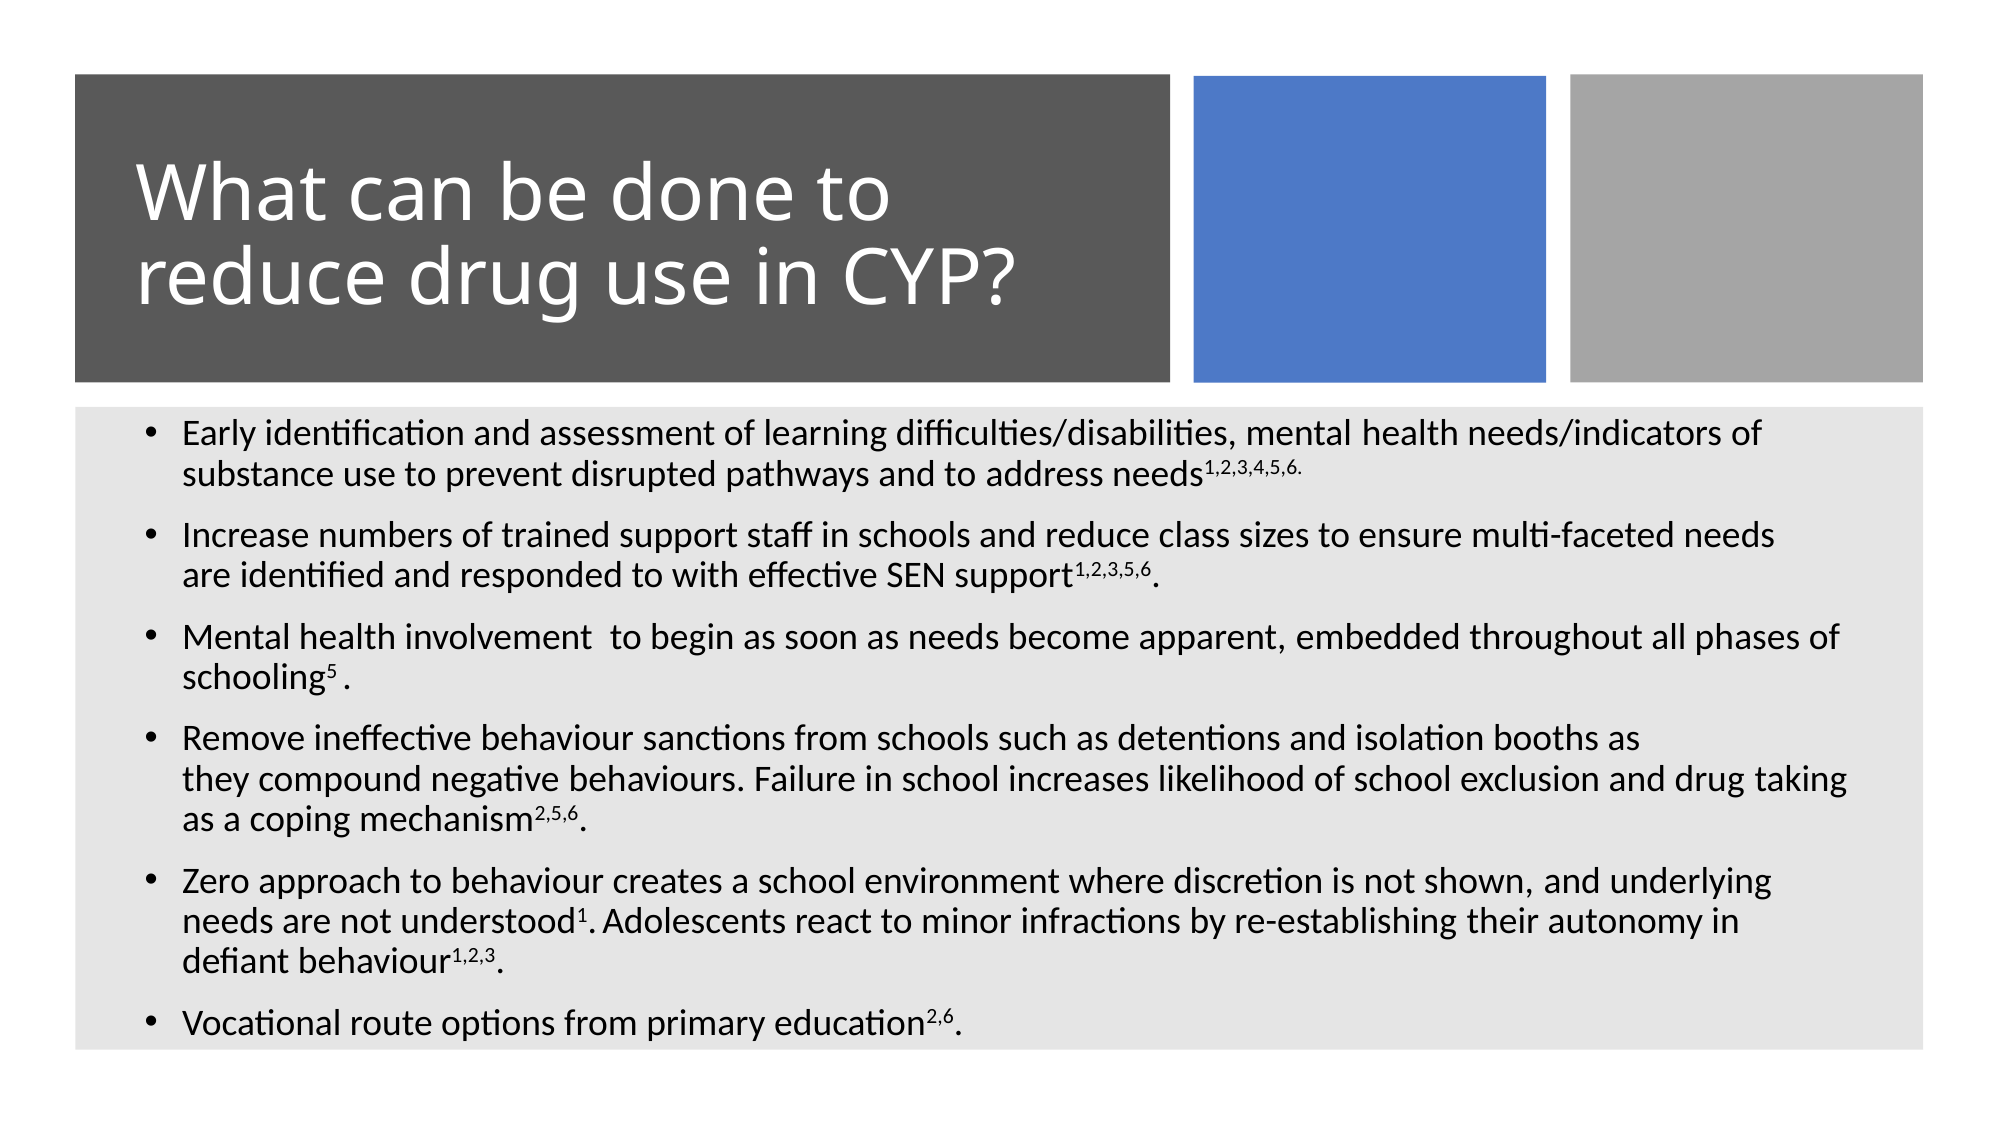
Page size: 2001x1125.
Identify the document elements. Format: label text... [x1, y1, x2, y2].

text_box [74, 73, 1171, 383]
title What can be done to reduce drug use in CYP? [120, 120, 1119, 354]
text_box [74, 406, 1924, 1051]
text_box [1569, 73, 1924, 383]
text_box [1193, 75, 1547, 384]
list Early identification and assessment of learning difficulties/disabilities, mental health needs/indicators of substance use to prevent disrupted pathways and to address needs1,2,3,4,5,6. Increase numbers of trained support staff in schools and reduce class sizes to ensure multi-faceted needs are identified and responded to with effective SEN support1,2,3,5,6. Mental health involvement to begin as soon as needs become apparent, embedded throughout all phases of schooling5 . Remove ineffective behaviour sanctions from schools such as detentions and isolation booths as they compound negative behaviours. Failure in school increases likelihood of school exclusion and drug taking as a coping mechanism2,5,6. Zero approach to behaviour creates a school environment where discretion is not shown, and underlying needs are not understood1. Adolescents react to minor infractions by re-establishing their autonomy in defiant behaviour1,2,3. Vocational route options from primary education2,6. [129, 459, 1868, 998]
